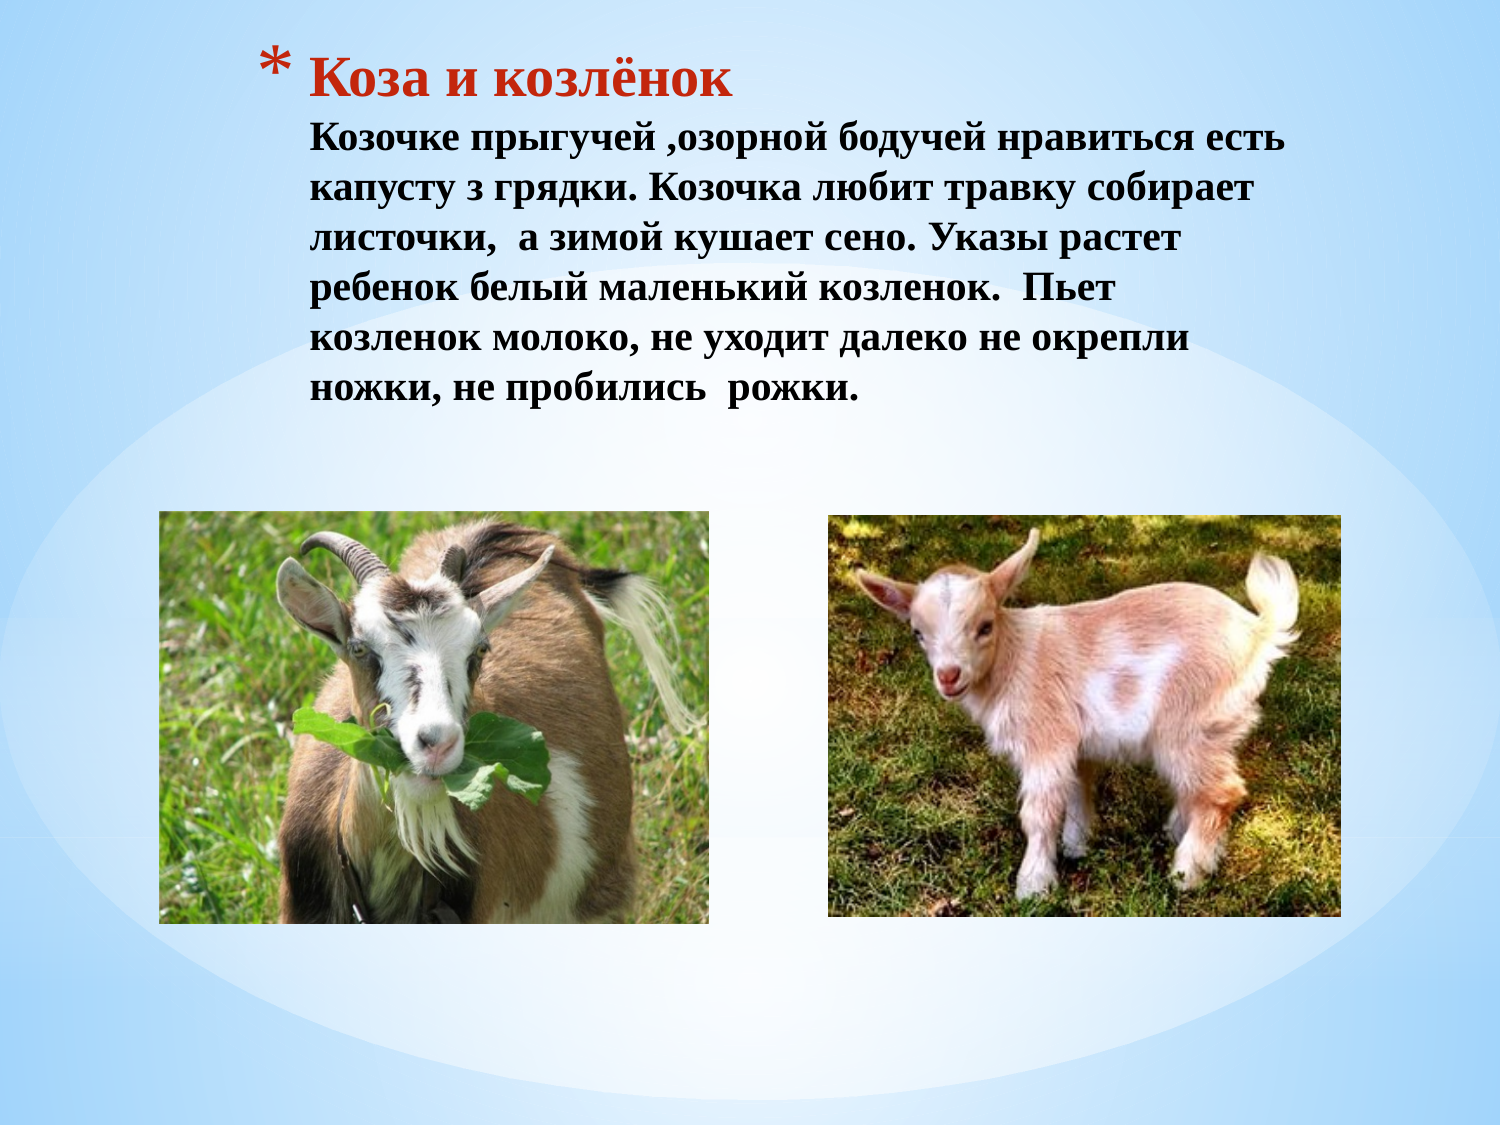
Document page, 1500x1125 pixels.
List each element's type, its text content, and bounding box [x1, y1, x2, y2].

title Коза и козлёнок Козочке прыгучей ,озорной бодучей нравиться есть капусту з грядки. Козочка любит травку собирает листочки, а зимой кушает сено. Указы растет ребенок белый маленький козленок. Пьет козленок молоко, не уходит далеко не окрепли ножки, не пробились рожки. [242, 30, 1311, 467]
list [159, 511, 709, 924]
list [828, 514, 1341, 918]
